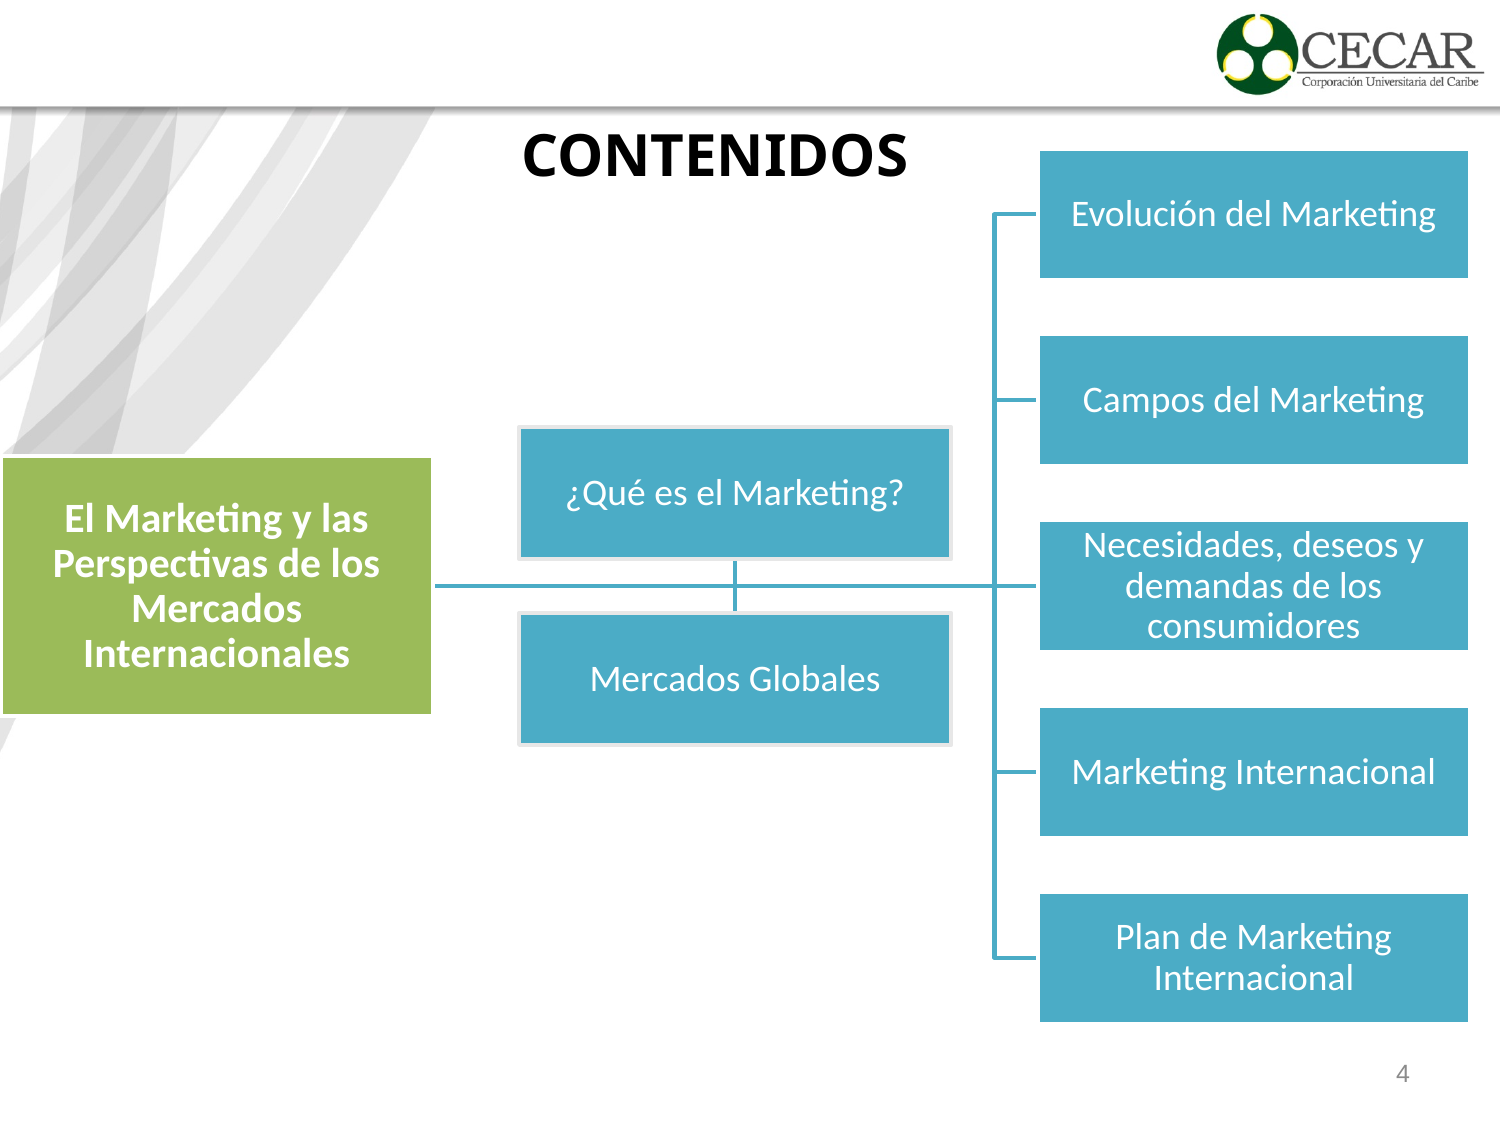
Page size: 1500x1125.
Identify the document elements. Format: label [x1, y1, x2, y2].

picture [0, 0, 1500, 1125]
text_box [0, 66, 1471, 1107]
